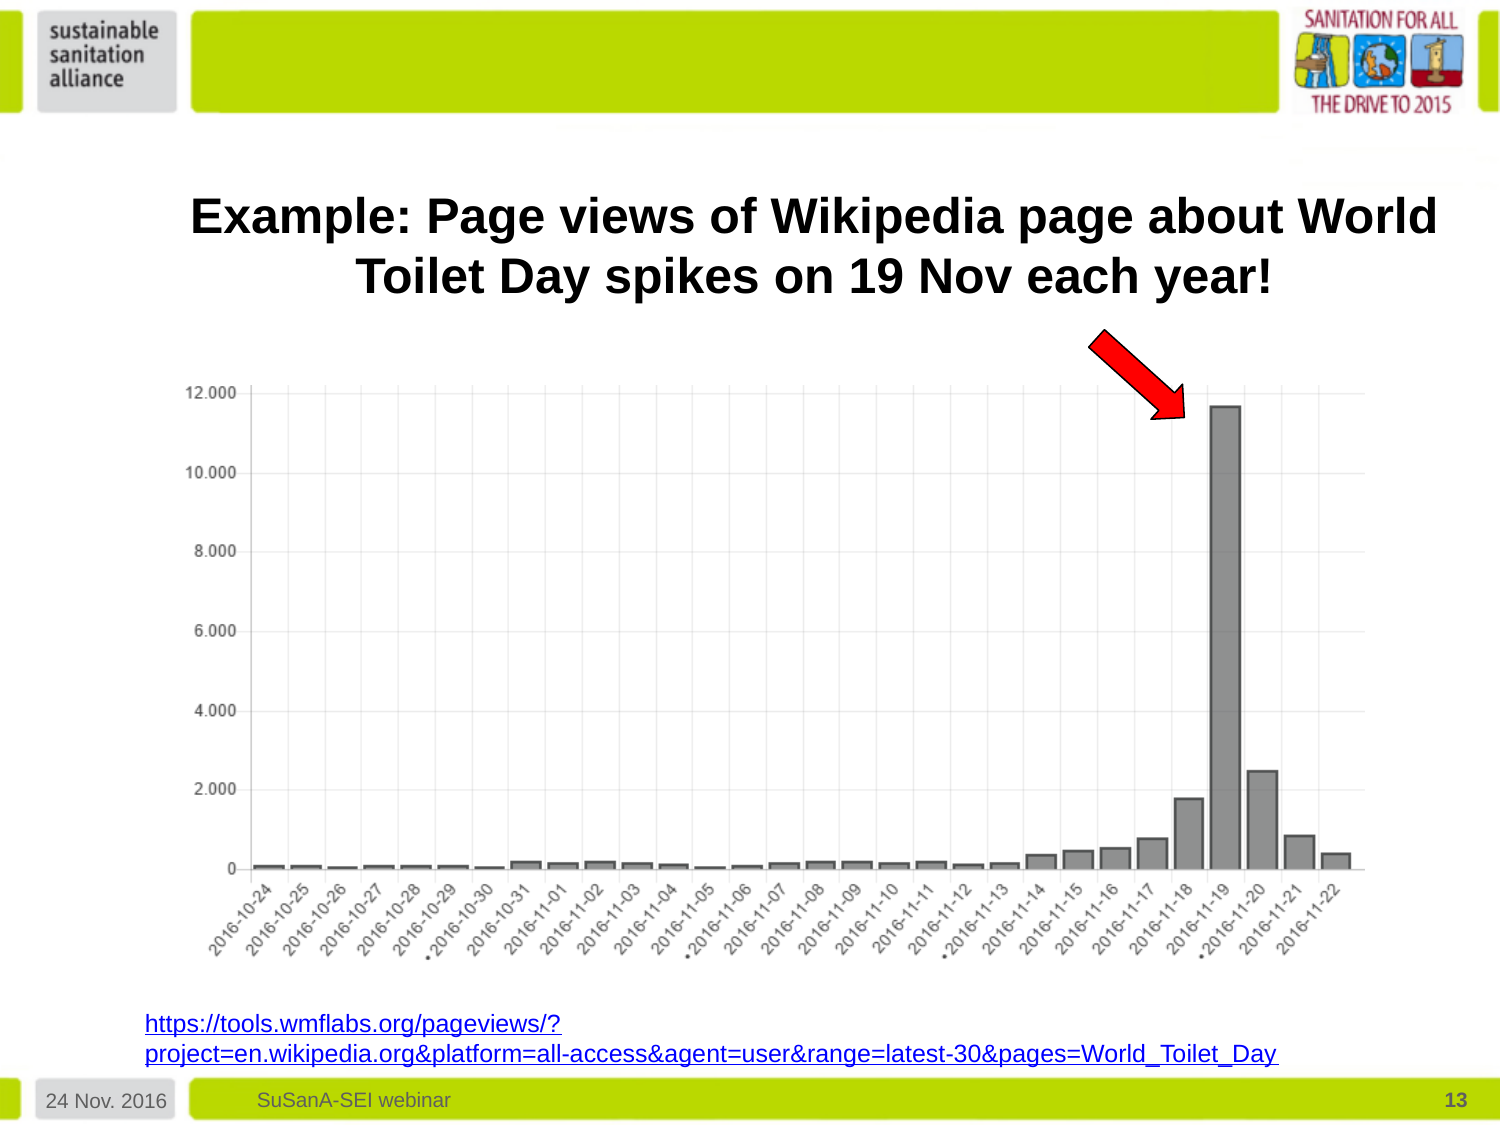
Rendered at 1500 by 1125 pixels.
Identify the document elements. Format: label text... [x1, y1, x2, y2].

list Example: Page views of Wikipedia page about World Toilet Day spikes on 19 Nov each year! [188, 196, 1441, 291]
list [170, 385, 1365, 982]
text_box [1088, 329, 1164, 383]
text_box https://tools.wmflabs.org/pageviews/?project=en.wikipedia.org&platform=all-access&agent=user&range=latest-30&pages=World_Toilet_Day [129, 1007, 1500, 1098]
picture [408, 1098, 414, 1106]
picture [0, 0, 1500, 1125]
picture [135, 1098, 141, 1107]
